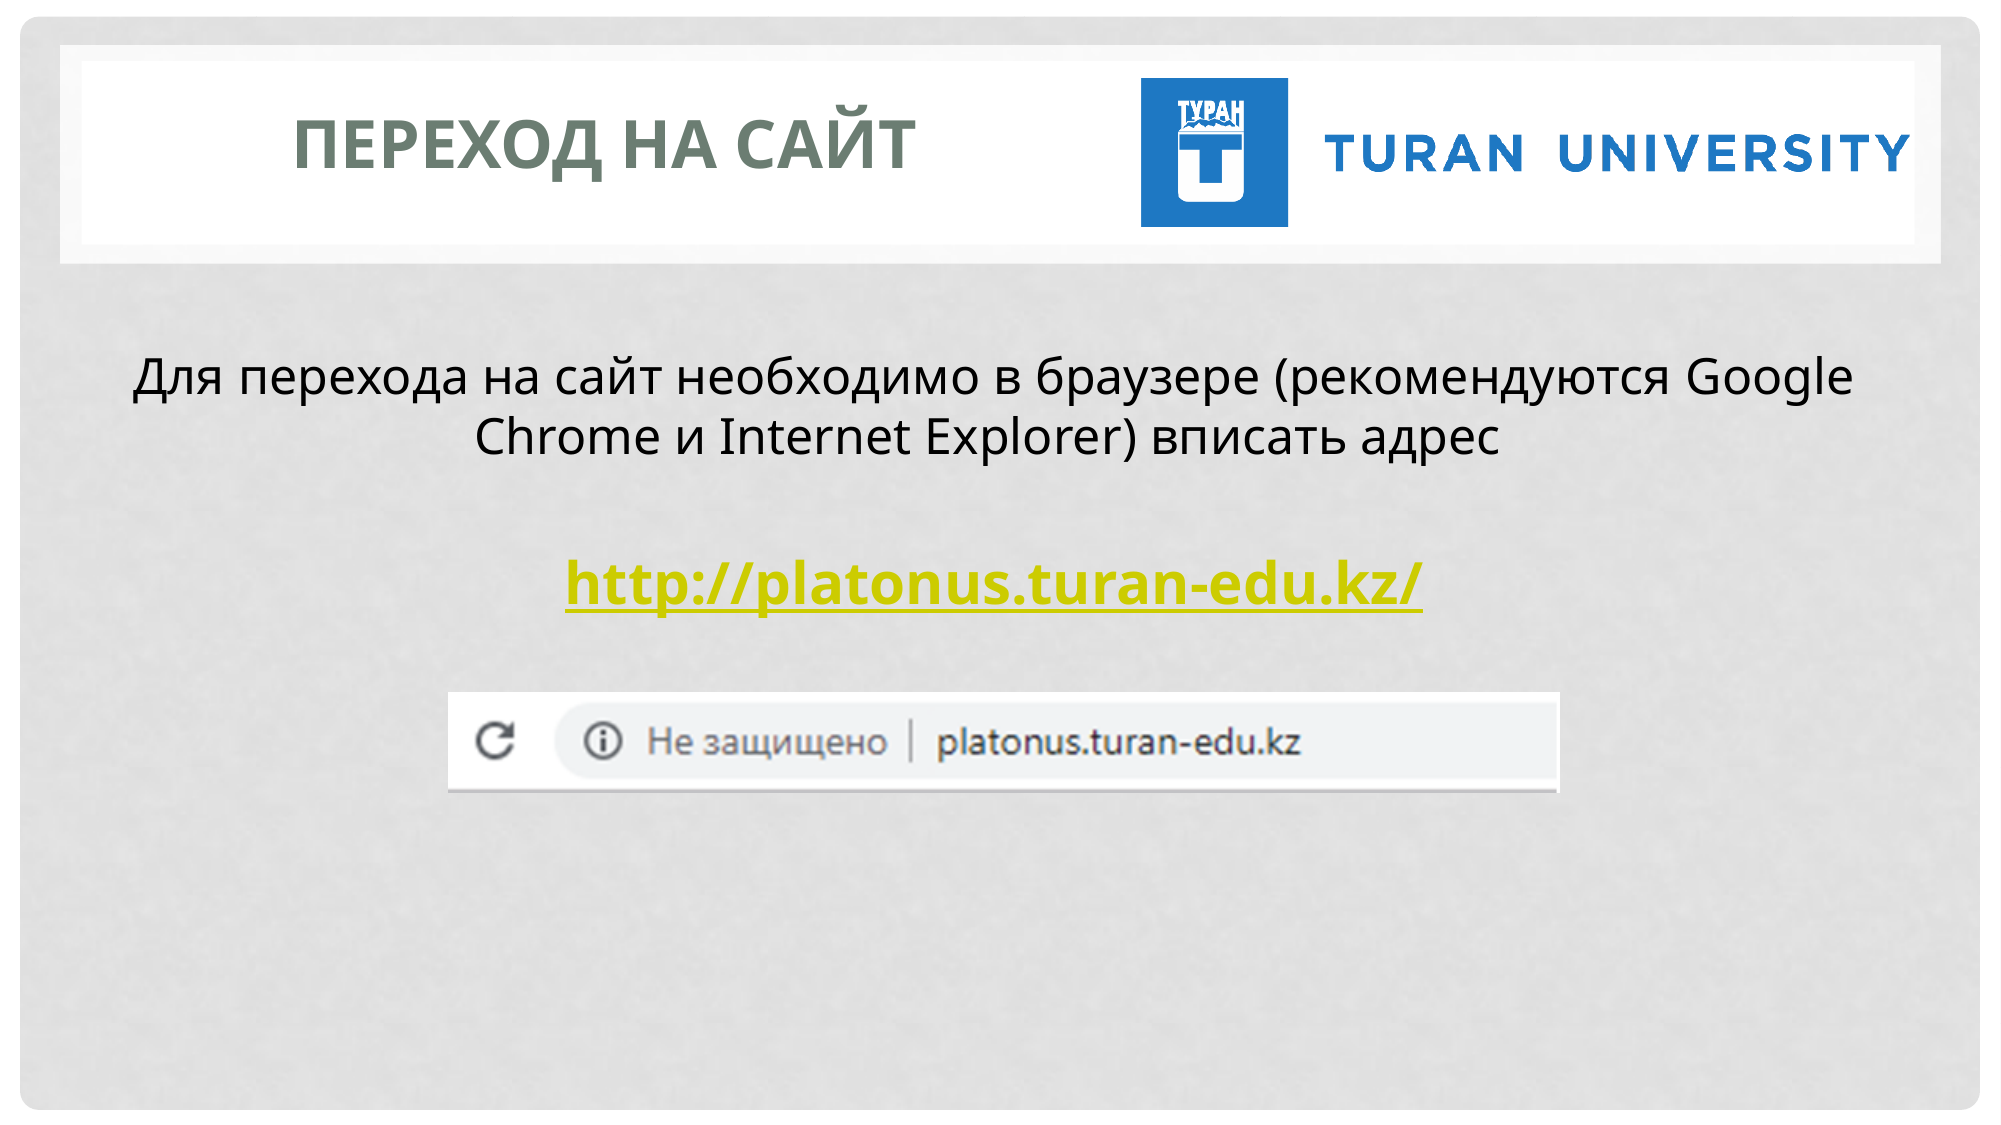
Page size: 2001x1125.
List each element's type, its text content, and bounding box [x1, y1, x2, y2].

list Для перехода на сайт необходимо в браузере (рекомендуются Google Chrome и Internet Explorer) вписать адрес http://platonus.turan-edu.kz/ [55, 267, 1934, 1000]
picture [1141, 77, 1910, 227]
picture [447, 692, 1560, 793]
title Переход на сайт [43, 42, 1166, 256]
